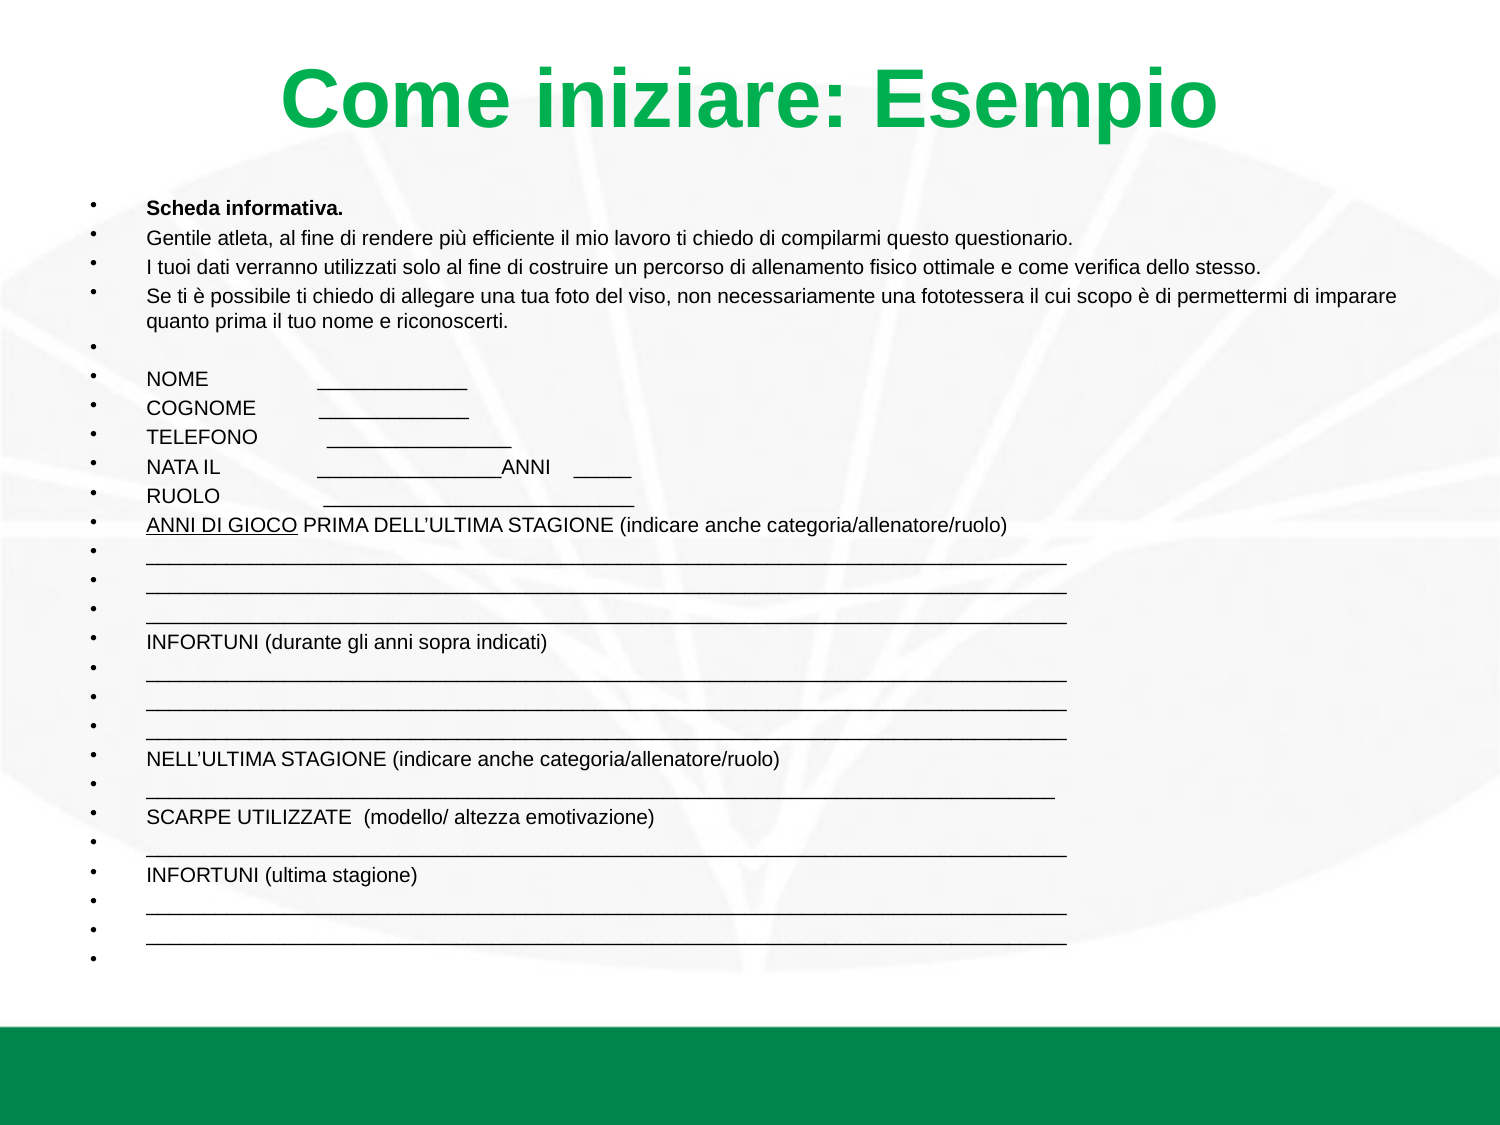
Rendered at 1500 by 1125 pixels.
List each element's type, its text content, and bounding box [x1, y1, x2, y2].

list Scheda informativa. Gentile atleta, al fine di rendere più efficiente il mio lavoro ti chiedo di compilarmi questo questionario. I tuoi dati verranno utilizzati solo al fine di costruire un percorso di allenamento fisico ottimale e come verifica dello stesso. Se ti è possibile ti chiedo di allegare una tua foto del viso, non necessariamente una fototessera il cui scopo è di permettermi di imparare quanto prima il tuo nome e riconoscerti. NOME _____________ COGNOME _____________ TELEFONO ________________ NATA IL ________________ANNI _____ RUOLO ___________________________ ANNI DI GIOCO PRIMA DELL’ULTIMA STAGIONE (indicare anche categoria/allenatore/ruolo) ________________________________________________________________________________ ________________________________________________________________________________ ________________________________________________________________________________ INFORTUNI (durante gli anni sopra indicati) ________________________________________________________________________________ ________________________________________________________________________________ ________________________________________________________________________________ NELL’ULTIMA STAGIONE (indicare anche categoria/allenatore/ruolo) _______________________________________________________________________________ SCARPE UTILIZZATE (modello/ altezza emotivazione) ________________________________________________________________________________ INFORTUNI (ultima stagione) ________________________________________________________________________________ ________________________________________________________________________________ [74, 187, 1426, 931]
title Come iniziare: Esempio [0, 0, 1500, 188]
picture [0, 188, 1500, 1125]
